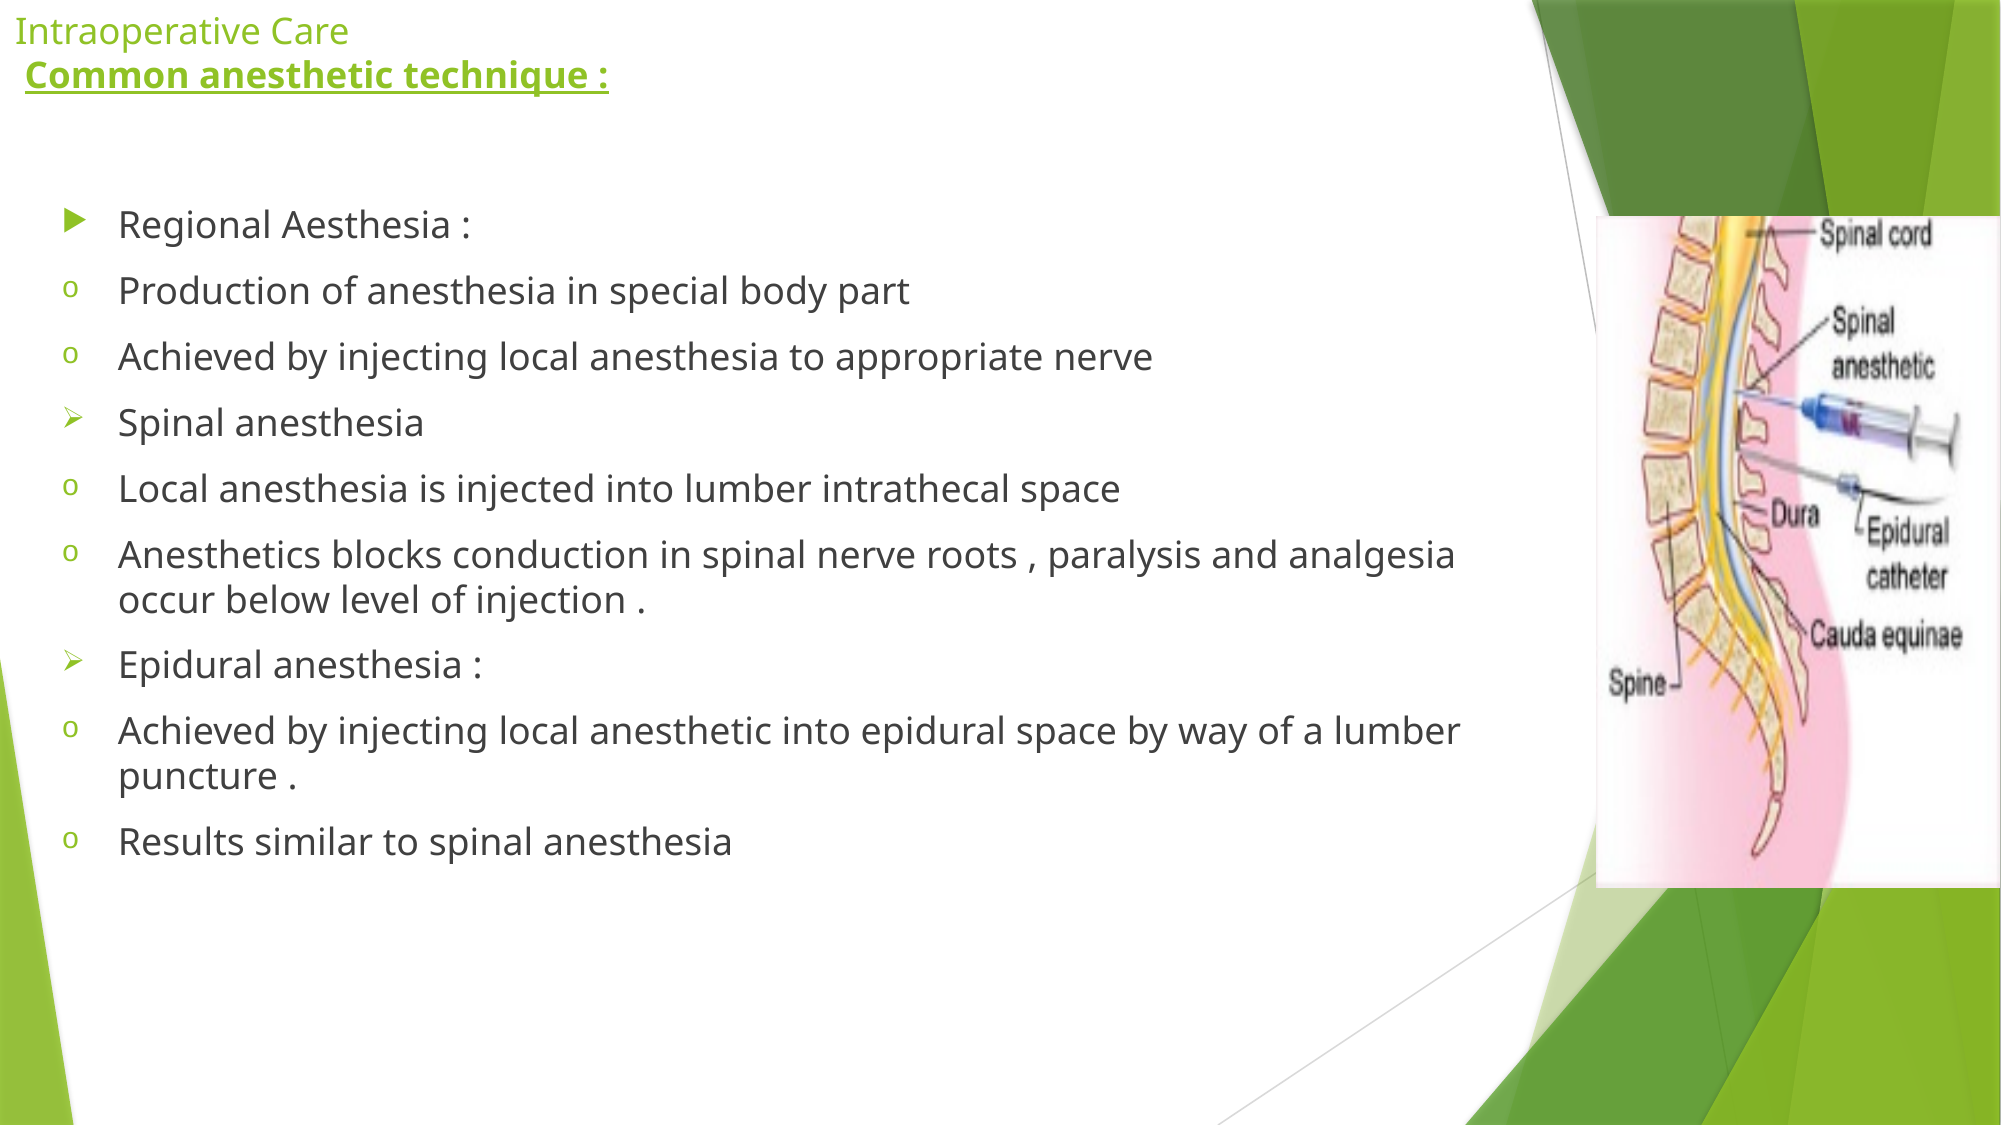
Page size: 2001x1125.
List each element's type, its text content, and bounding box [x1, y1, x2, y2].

list Regional Aesthesia : Production of anesthesia in special body part Achieved by injecting local anesthesia to appropriate nerve Spinal anesthesia Local anesthesia is injected into lumber intrathecal space Anesthetics blocks conduction in spinal nerve roots , paralysis and analgesia occur below level of injection . Epidural anesthesia : Achieved by injecting local anesthetic into epidural space by way of a lumber puncture . Results similar to spinal anesthesia [46, 193, 1522, 1116]
title Intraoperative Care Common anesthetic technique : [0, 0, 1522, 194]
picture [1595, 215, 2000, 888]
